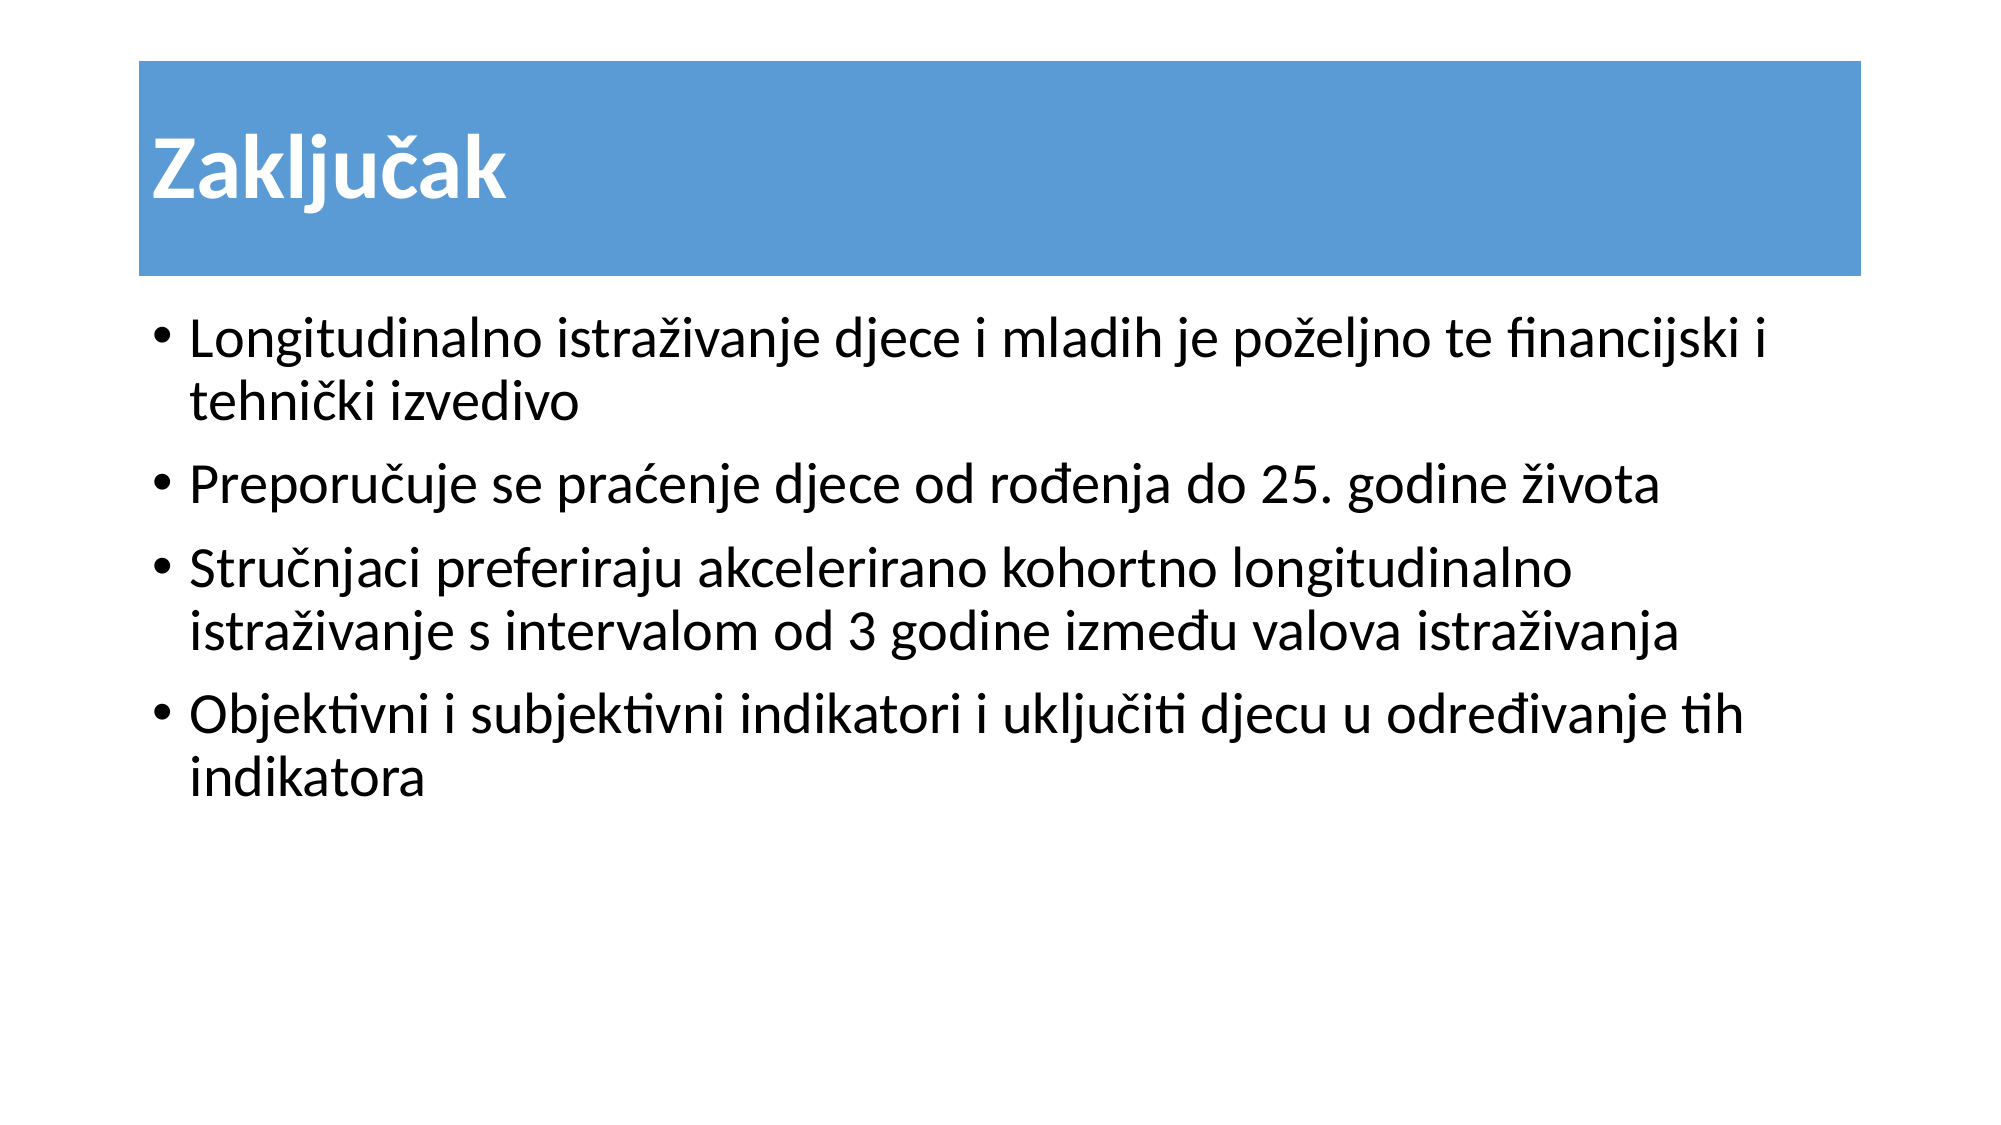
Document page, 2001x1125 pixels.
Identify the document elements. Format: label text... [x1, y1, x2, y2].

title Zaključak [136, 58, 1864, 279]
list Longitudinalno istraživanje djece i mladih je poželjno te financijski i tehnički izvedivo Preporučuje se praćenje djece od rođenja do 25. godine života Stručnjaci preferiraju akcelerirano kohortno longitudinalno istraživanje s intervalom od 3 godine između valova istraživanja Objektivni i subjektivni indikatori i uključiti djecu u određivanje tih indikatora [137, 299, 1863, 1014]
